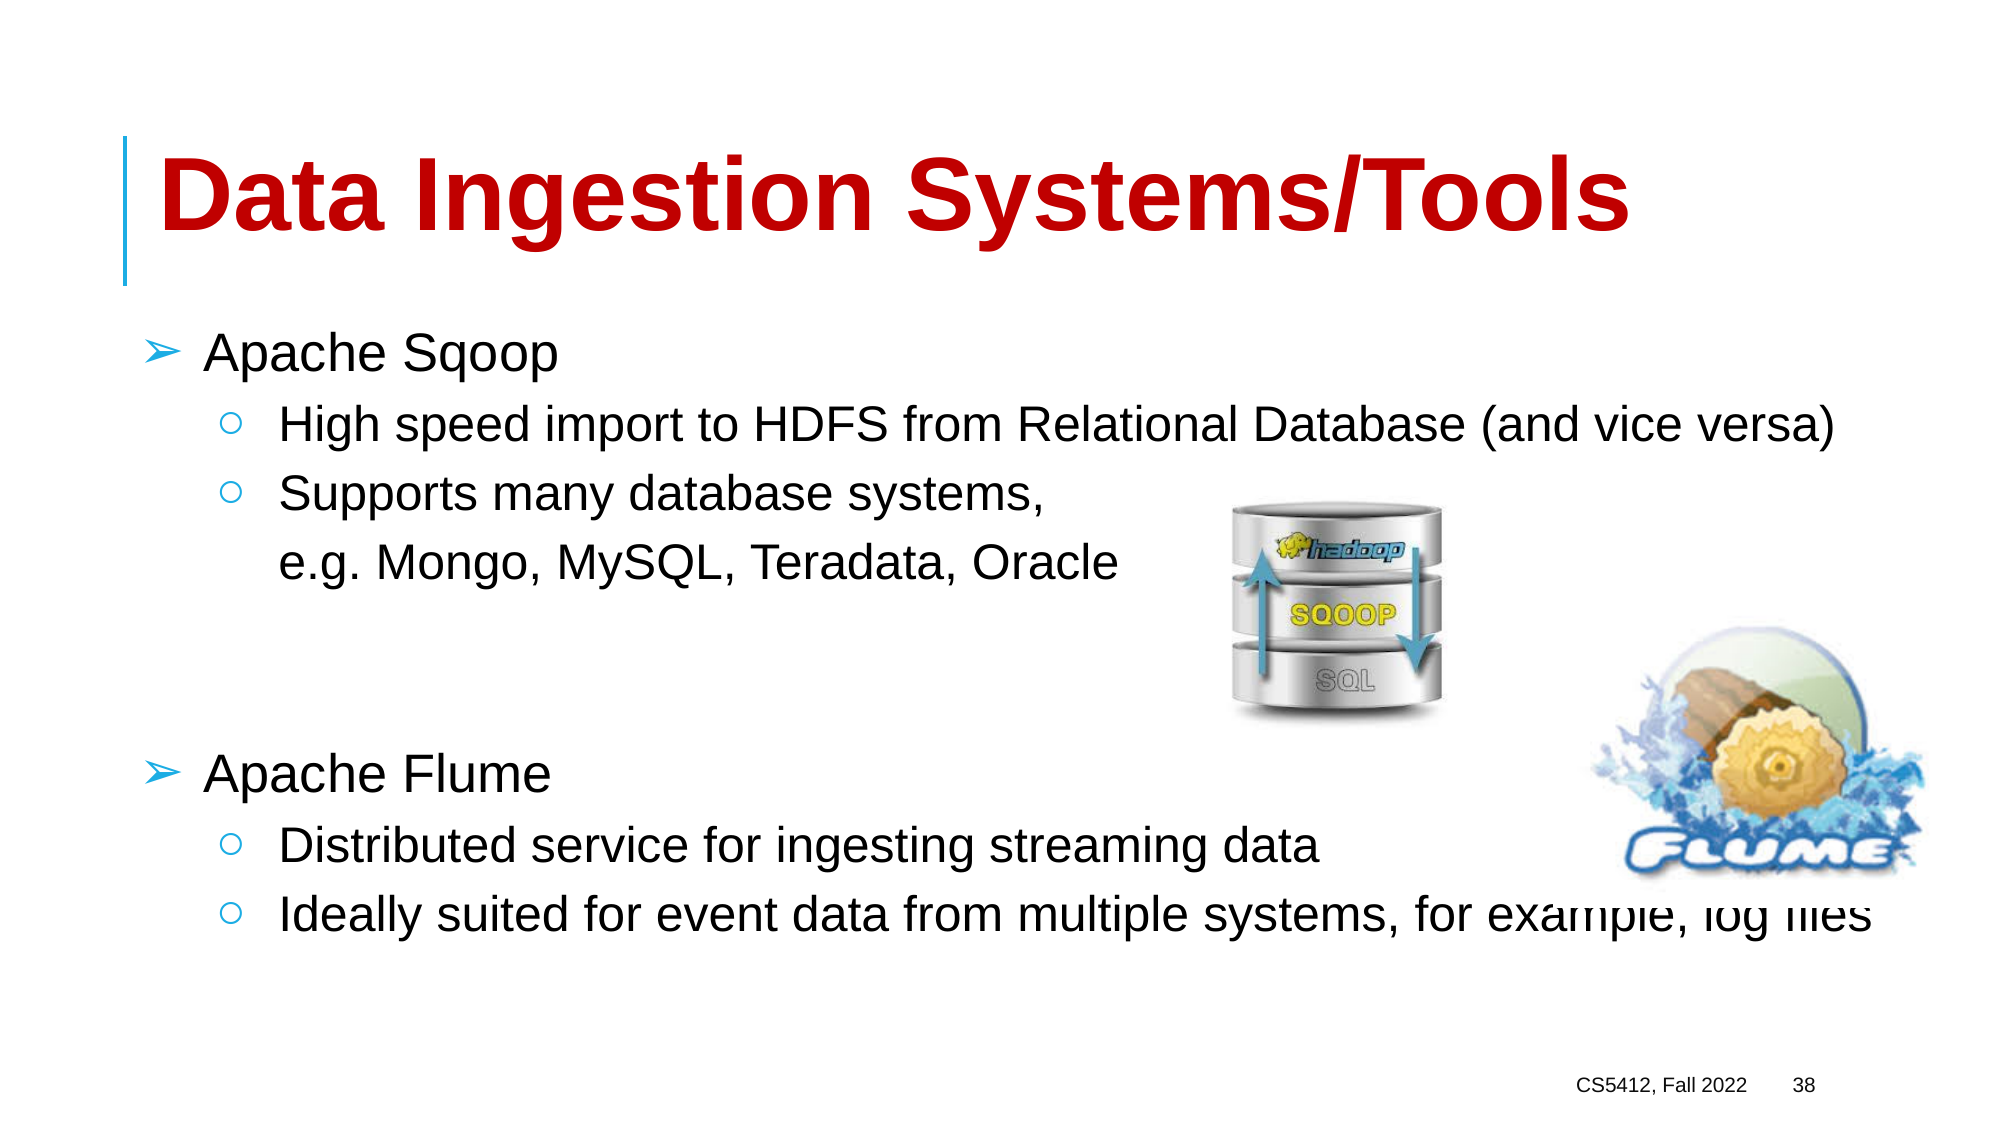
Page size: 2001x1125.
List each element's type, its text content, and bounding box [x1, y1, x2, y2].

picture [1553, 603, 1959, 908]
footer CS5412, Fall 2022 [1084, 1061, 1763, 1107]
list Apache Sqoop High speed import to HDFS from Relational Database (and vice versa) Supports many database systems, e.g. Mongo, MySQL, Teradata, Oracle Apache Flume Distributed service for ingesting streaming data Ideally suited for event data from multiple systems, for example, log files [120, 300, 1961, 949]
picture [1214, 487, 1463, 742]
slide_number 38 [1777, 1061, 1938, 1107]
title Data Ingestion Systems/Tools [143, 100, 1984, 301]
